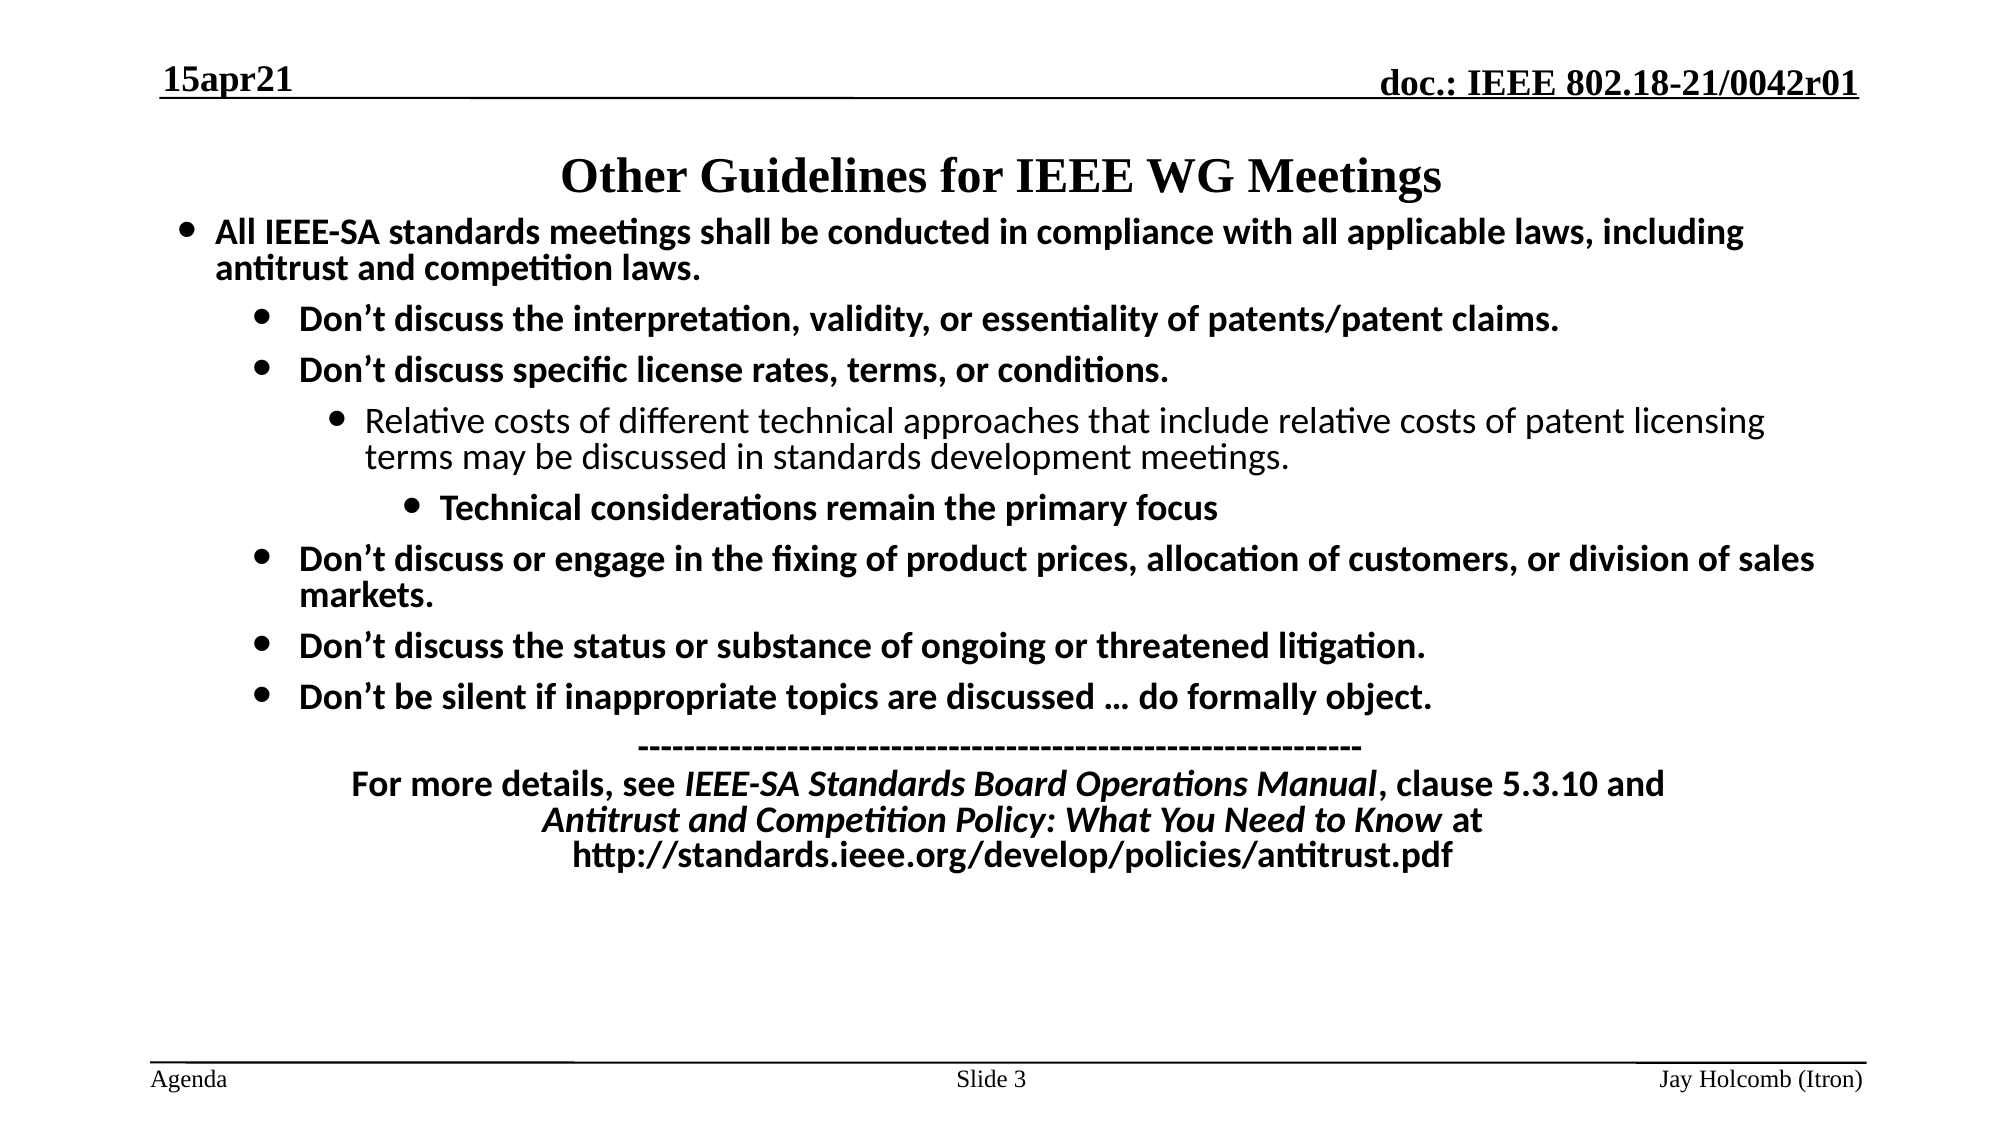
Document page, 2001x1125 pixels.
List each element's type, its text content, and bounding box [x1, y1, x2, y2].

slide_number Slide 3 [916, 1061, 1067, 1123]
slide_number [162, 54, 337, 100]
text_box [337, 37, 1688, 163]
title Other Guidelines for IEEE WG Meetings [355, 163, 1648, 172]
text_box All IEEE-SA standards meetings shall be conducted in compliance with all applicable laws, including antitrust and competition laws. Don’t discuss the interpretation, validity, or essentiality of patents/patent claims. Don’t discuss specific license rates, terms, or conditions. Relative costs of different technical approaches that include relative costs of patent licensing terms may be discussed in standards development meetings. Technical considerations remain the primary focus Don’t discuss or engage in the fixing of product prices, allocation of customers, or division of sales markets. Don’t discuss the status or substance of ongoing or threatened litigation. Don’t be silent if inappropriate topics are discussed … do formally object. --------------------------------------------------------------- For more details, see IEEE-SA Standards Board Operations Manual, clause 5.3.10 and Antitrust and Competition Policy: What You Need to Know at http://standards.ieee.org/develop/policies/antitrust.pdf [162, 172, 1864, 1011]
footer Jay Holcomb (Itron) [1166, 1061, 1864, 1093]
